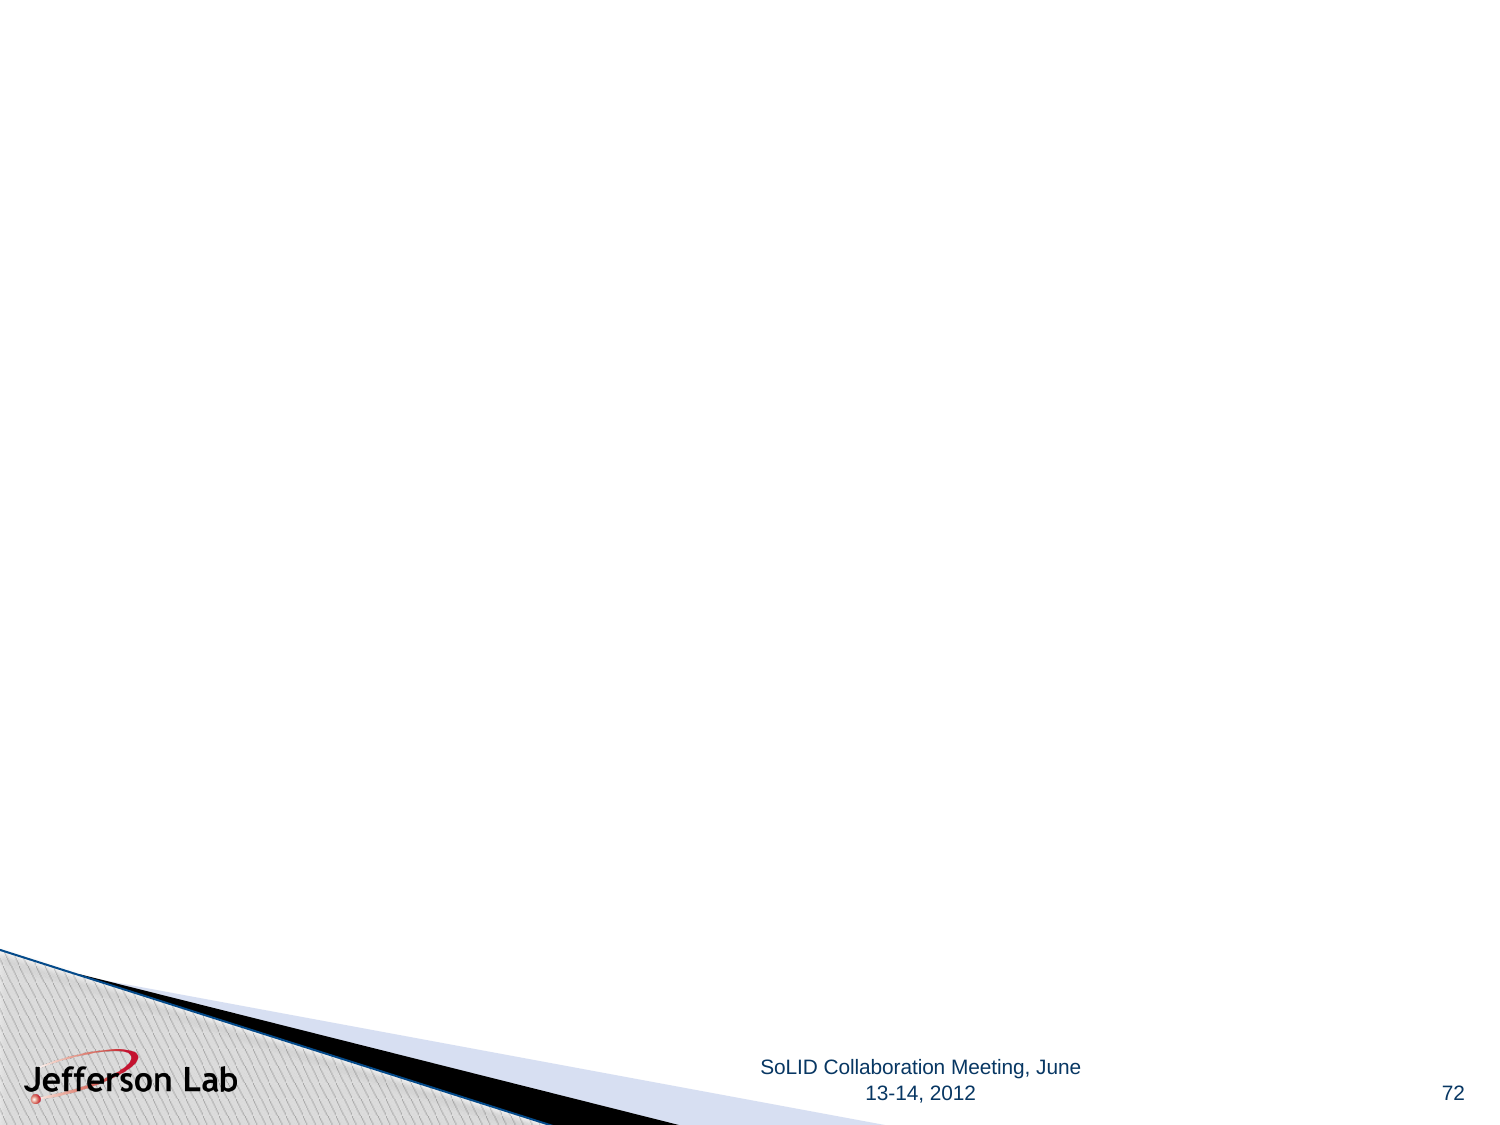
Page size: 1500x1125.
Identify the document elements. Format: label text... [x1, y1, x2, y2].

slide_number 72 [1418, 1051, 1479, 1112]
footer SoLID Collaboration Meeting, June 13-14, 2012 [737, 1051, 1105, 1112]
picture [24, 1049, 237, 1104]
